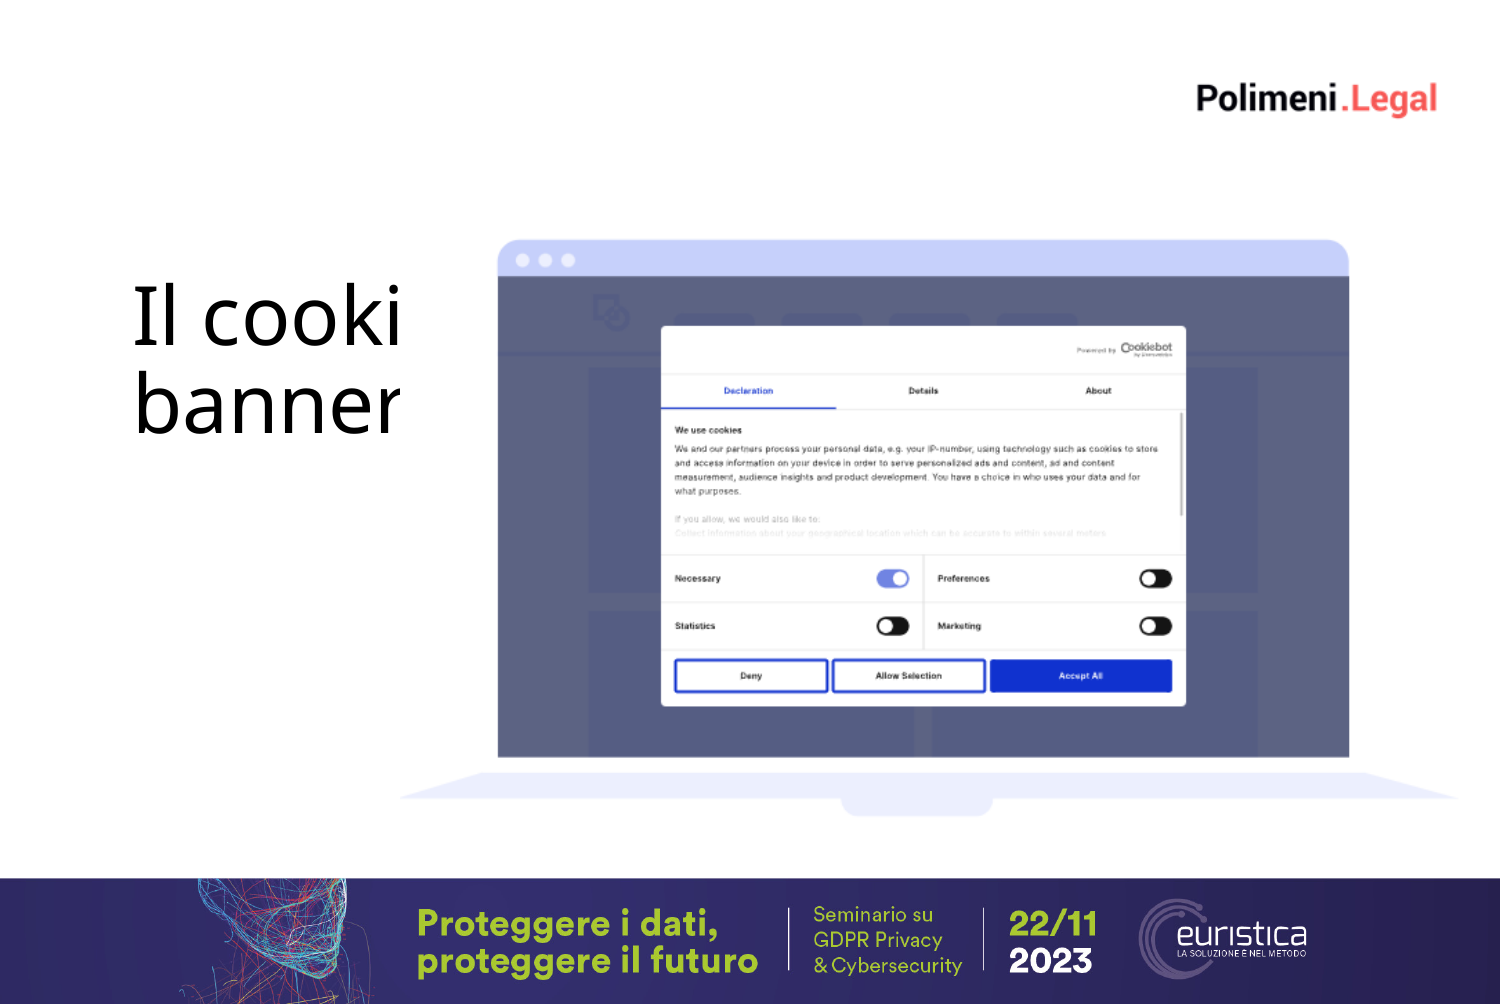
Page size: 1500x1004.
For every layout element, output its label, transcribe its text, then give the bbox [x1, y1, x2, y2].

picture [0, 0, 1500, 1004]
title Il cookie banner [116, 278, 400, 448]
text_box [724, 845, 1279, 1004]
